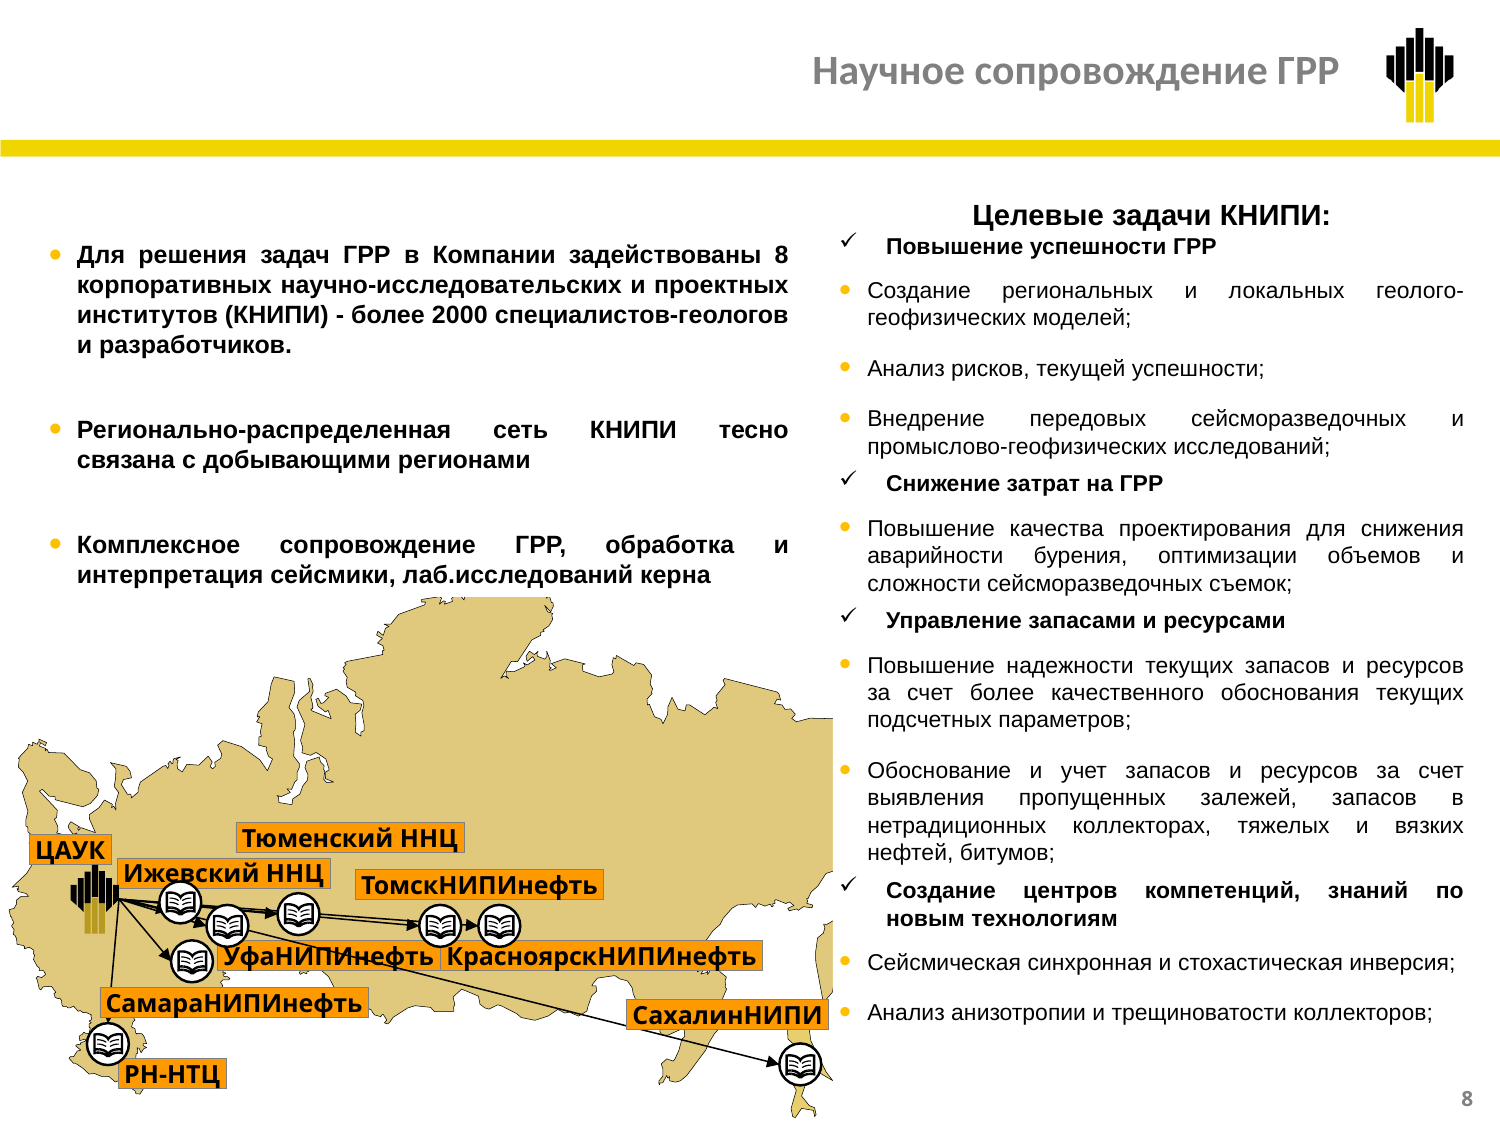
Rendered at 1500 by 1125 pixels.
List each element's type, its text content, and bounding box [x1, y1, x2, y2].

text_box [206, 898, 272, 927]
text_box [124, 898, 780, 1065]
text_box Целевые задачи КНИПИ: Повышение успешности ГРР Создание региональных и локальных геолого-геофизических моделей; Анализ рисков, текущей успешности; Внедрение передовых сейсморазведочных и промыслово-геофизических исследований; Снижение затрат на ГРР Повышение качества проектирования для снижения аварийности бурения, оптимизации объемов и сложности сейсморазведочных съемок; Управление запасами и ресурсами Повышение надежности текущих запасов и ресурсов за счет более качественного обоснования текущих подсчетных параметров; Обоснование и учет запасов и ресурсов за счет выявления пропущенных залежей, запасов в нетрадиционных коллекторах, тяжелых и вязких нефтей, битумов; Создание центров компетенций, знаний по новым технологиям Сейсмическая синхронная и стохастическая инверсия; Анализ анизотропии и трещиноватости коллекторов; [832, 172, 1471, 1125]
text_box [478, 904, 521, 948]
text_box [787, 999, 834, 1118]
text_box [418, 904, 462, 948]
text_box Для решения задач ГРР в Компании задействованы 8 корпоративных научно-исследовательских и проектных институтов (КНИПИ) - более 2000 специалистов-геологов и разработчиков. Регионально-распределенная сеть КНИПИ тесно связана с добывающими регионами Комплексное сопровождение ГРР, обработка и интерпретация сейсмики, лаб.исследований керна [41, 231, 798, 549]
text_box 8 [1434, 1077, 1500, 1125]
title Научное сопровождение ГРР [29, 0, 1352, 137]
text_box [170, 940, 214, 983]
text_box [277, 892, 320, 936]
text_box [8, 550, 1034, 1095]
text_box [324, 898, 479, 927]
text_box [159, 881, 202, 924]
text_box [107, 898, 119, 1024]
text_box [118, 898, 172, 962]
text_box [86, 1022, 119, 1066]
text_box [206, 904, 249, 948]
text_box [785, 1053, 816, 1079]
picture [0, 0, 1500, 1125]
picture [70, 864, 120, 934]
